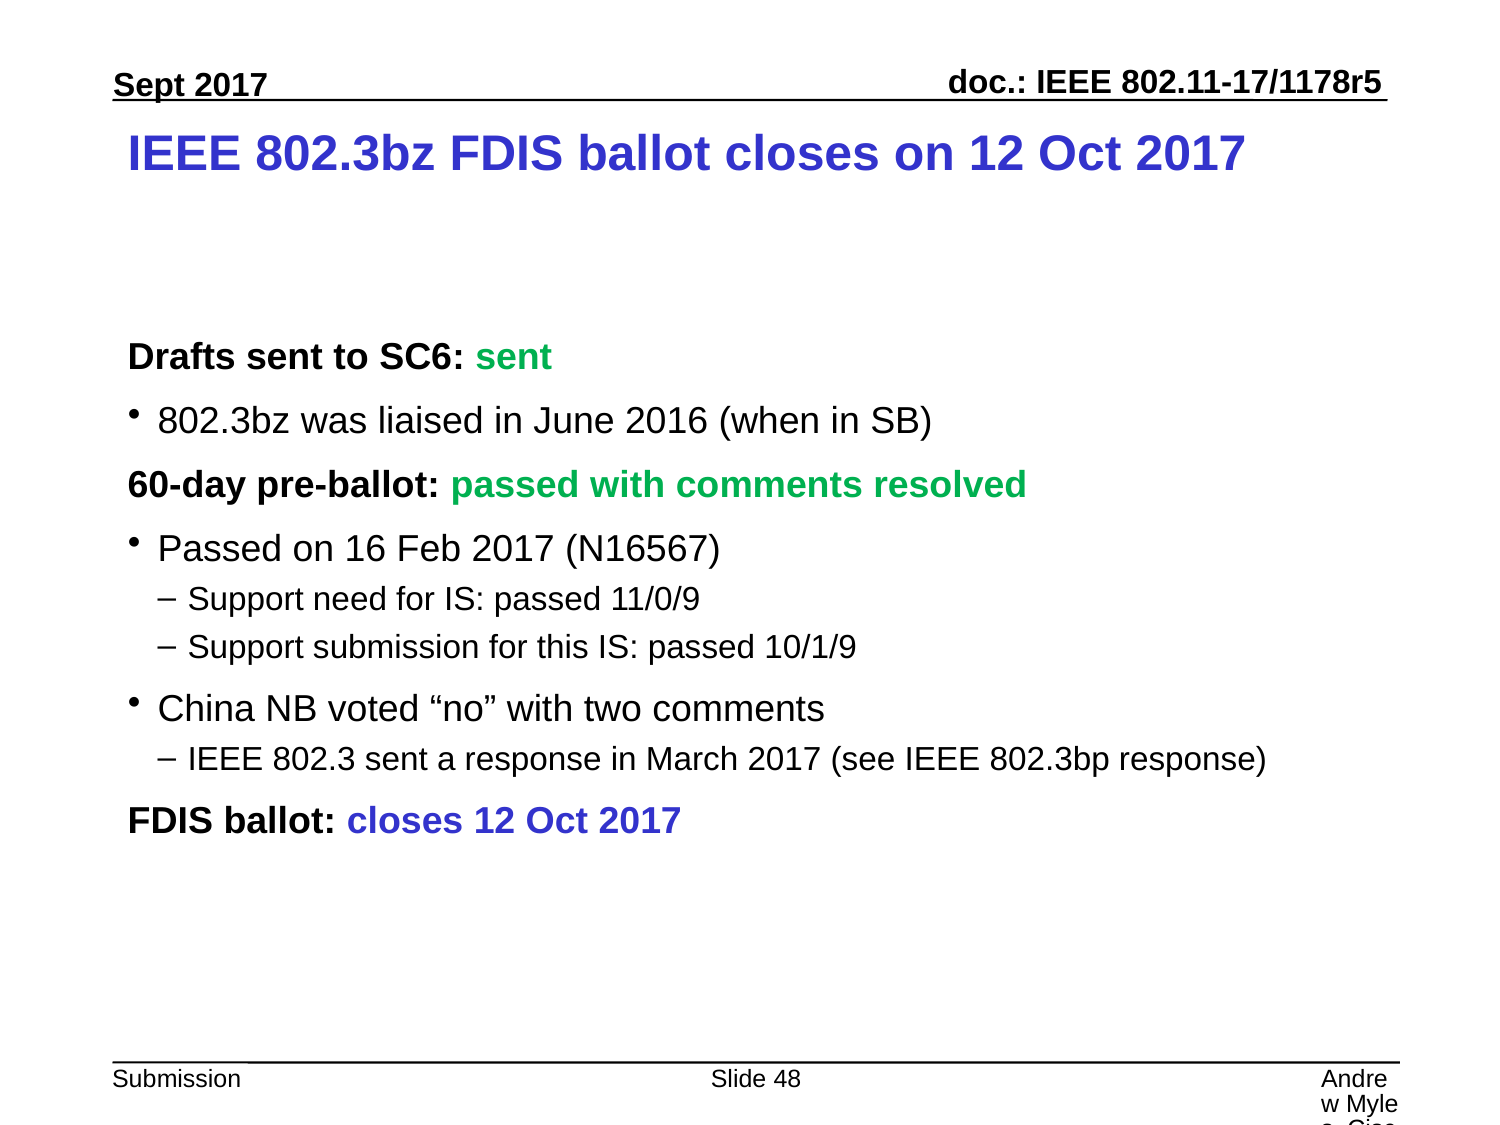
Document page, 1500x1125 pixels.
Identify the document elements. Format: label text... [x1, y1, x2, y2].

slide_number Slide 48 [709, 1061, 803, 1093]
footer Andrew Myles, Cisco [1320, 1061, 1402, 1093]
title IEEE 802.3bz FDIS ballot closes on 12 Oct 2017 [112, 112, 1388, 288]
list Drafts sent to SC6: sent 802.3bz was liaised in June 2016 (when in SB) 60-day pre-ballot: passed with comments resolved Passed on 16 Feb 2017 (N16567) Support need for IS: passed 11/0/9 Support submission for this IS: passed 10/1/9 China NB voted “no” with two comments IEEE 802.3 sent a response in March 2017 (see IEEE 802.3bp response) FDIS ballot: closes 12 Oct 2017 [112, 324, 1388, 1000]
